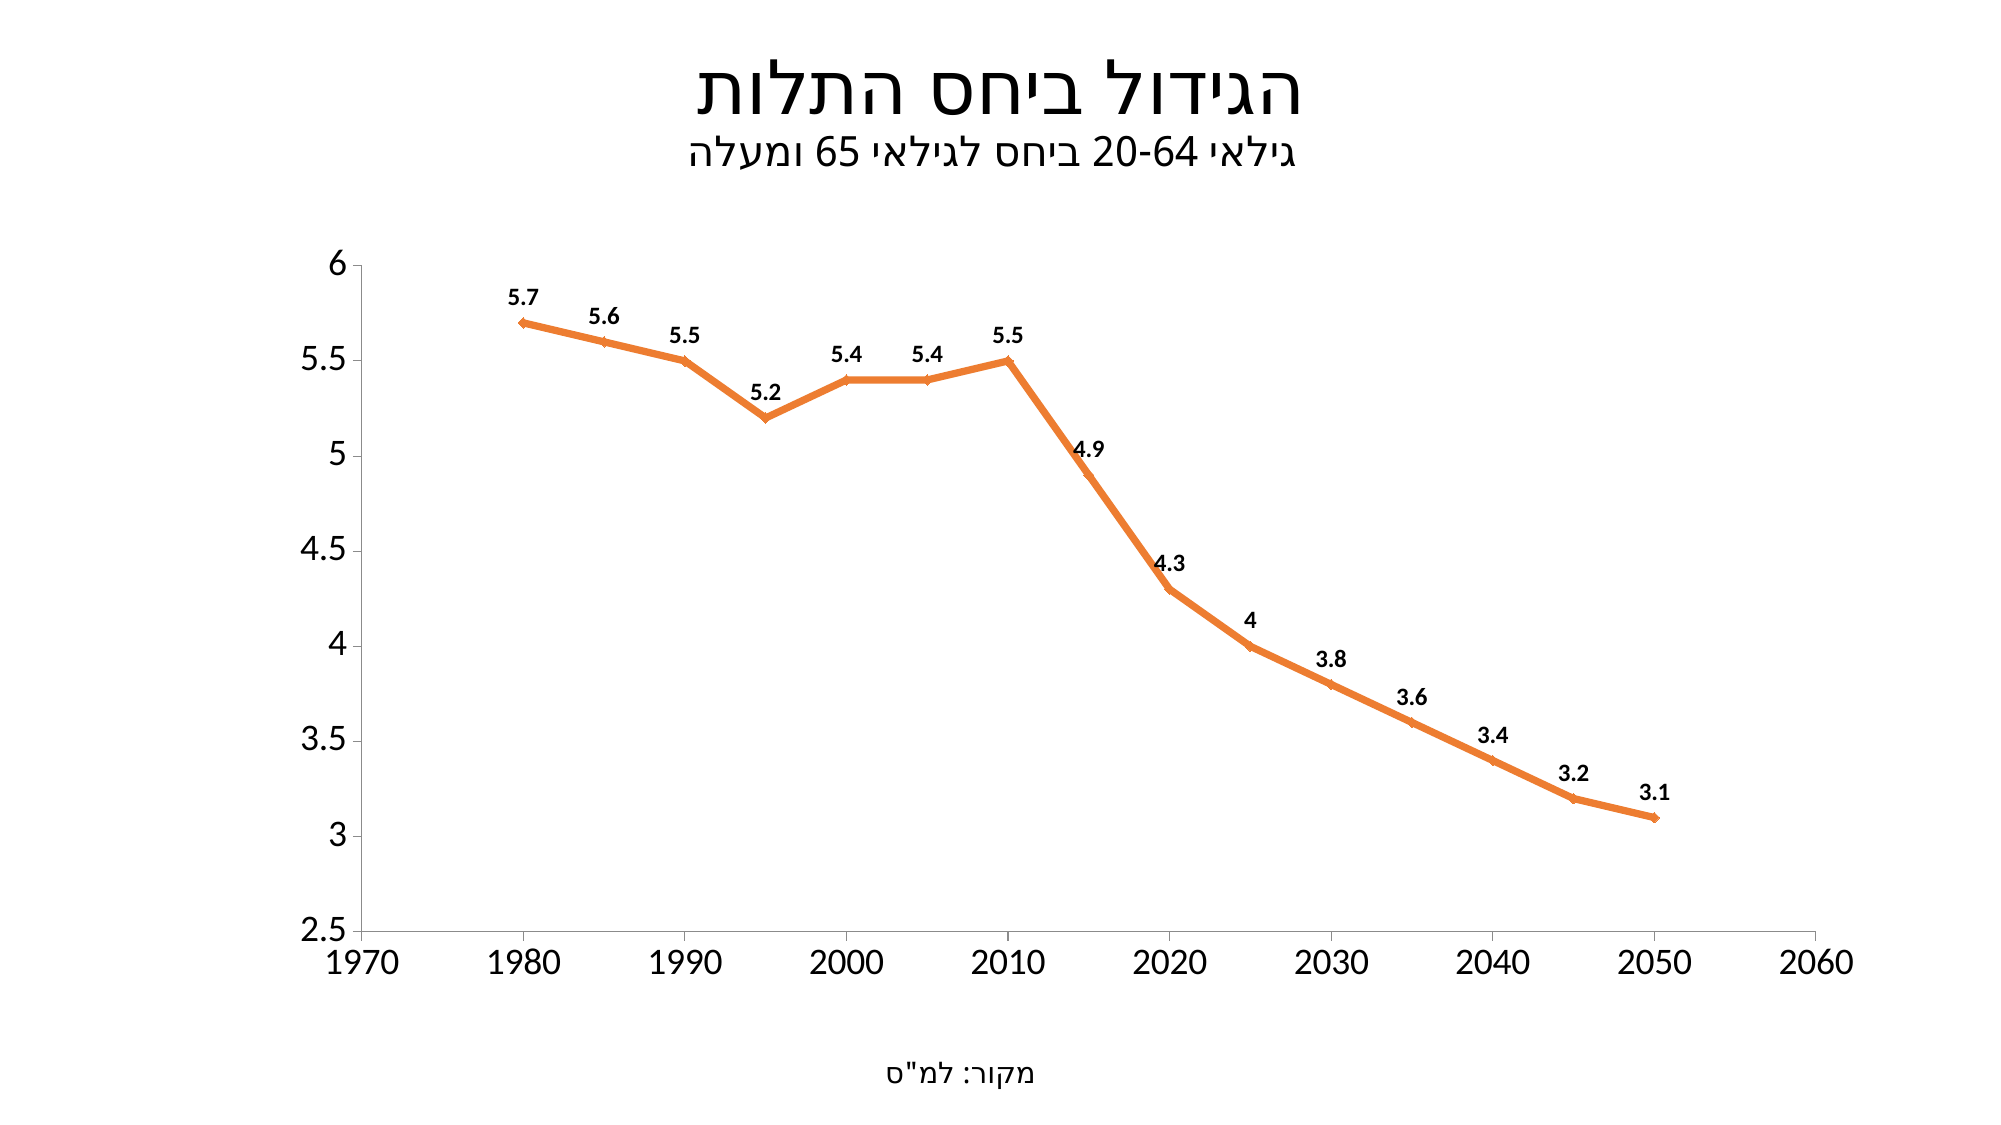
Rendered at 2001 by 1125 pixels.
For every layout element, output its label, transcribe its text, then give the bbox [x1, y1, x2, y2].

chart [267, 231, 1886, 1000]
title הגידול ביחס התלות גילאי 20-64 ביחס לגילאי 65 ומעלה [316, 19, 1667, 207]
text_box מקור: למ"ס [870, 1046, 1727, 1097]
